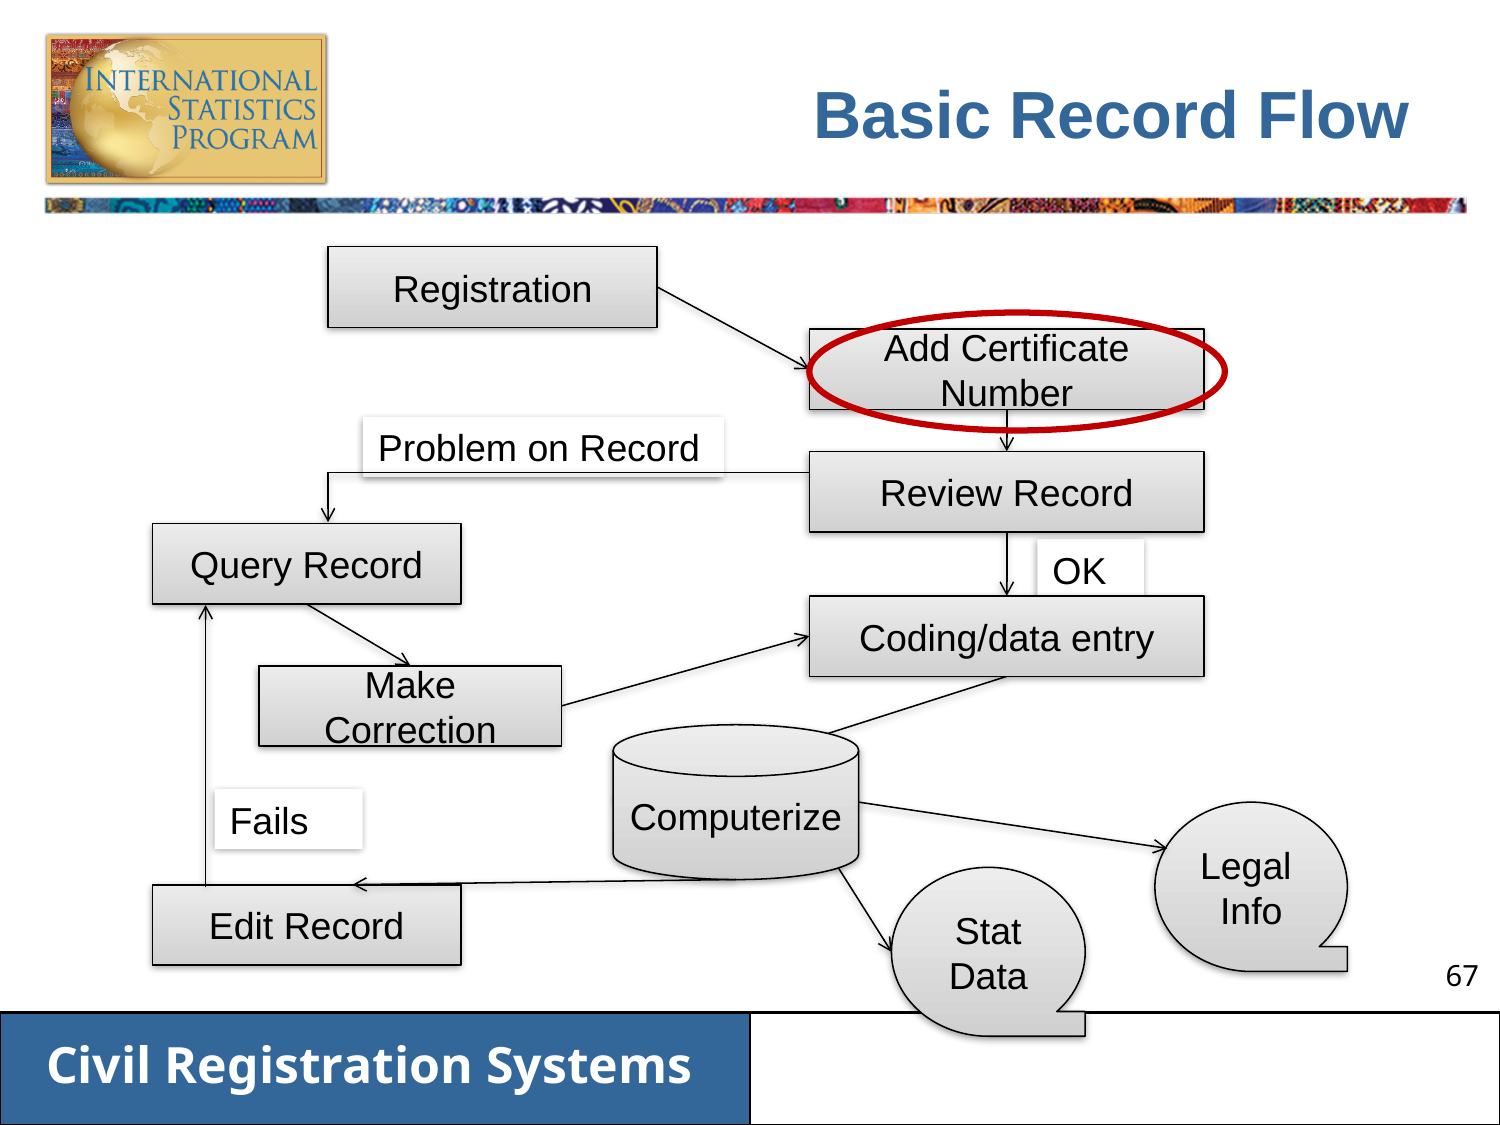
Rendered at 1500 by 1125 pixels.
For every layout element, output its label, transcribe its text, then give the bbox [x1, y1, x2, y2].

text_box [152, 246, 1348, 1037]
title Basic Record Flow [75, 37, 1425, 188]
picture [1, 1014, 749, 1124]
picture [37, 24, 1481, 219]
